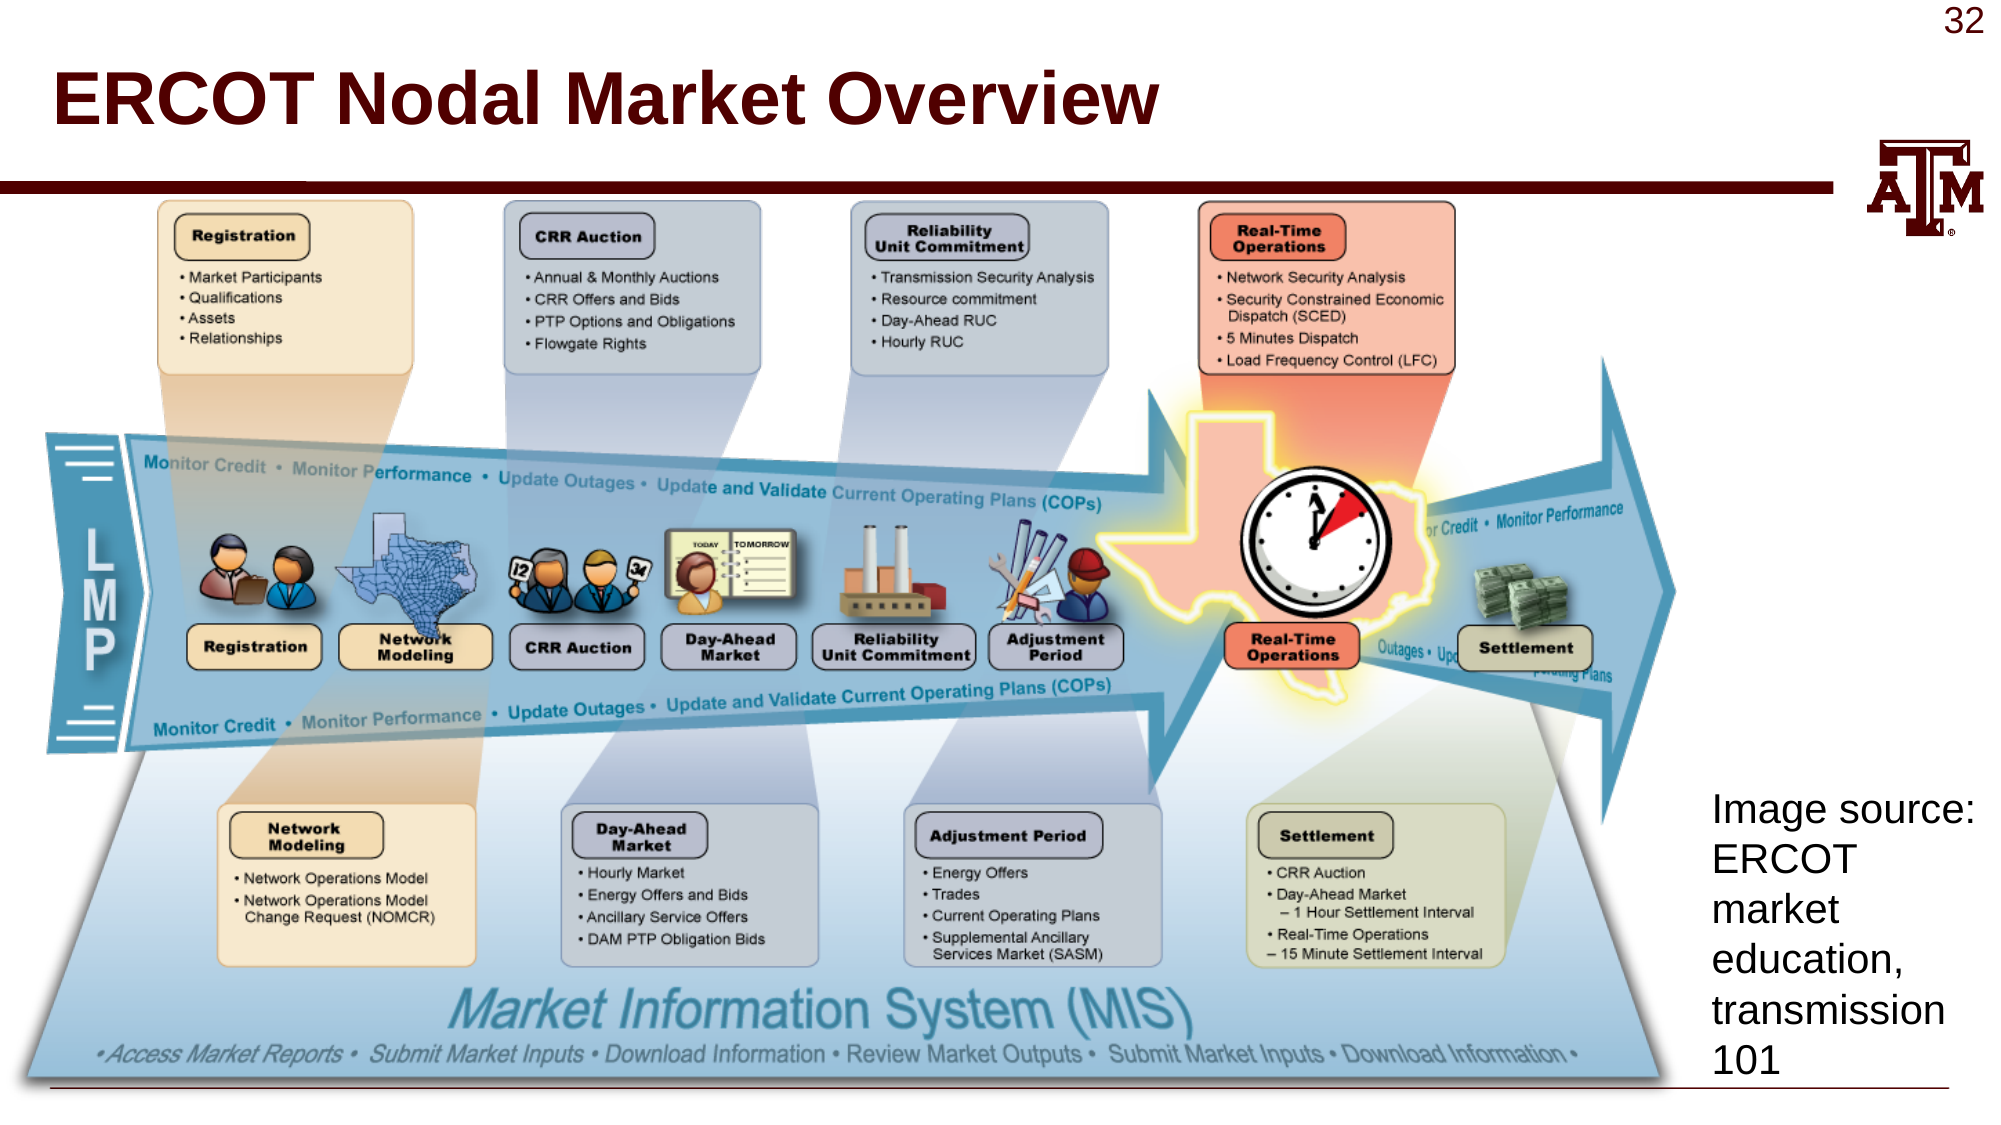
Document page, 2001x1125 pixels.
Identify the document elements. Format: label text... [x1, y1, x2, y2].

text_box Image source: ERCOT market education, transmission 101 [1696, 774, 1997, 1090]
title ERCOT Nodal Market Overview [37, 12, 1826, 189]
picture [1850, 112, 2000, 263]
picture [0, 199, 1688, 1107]
